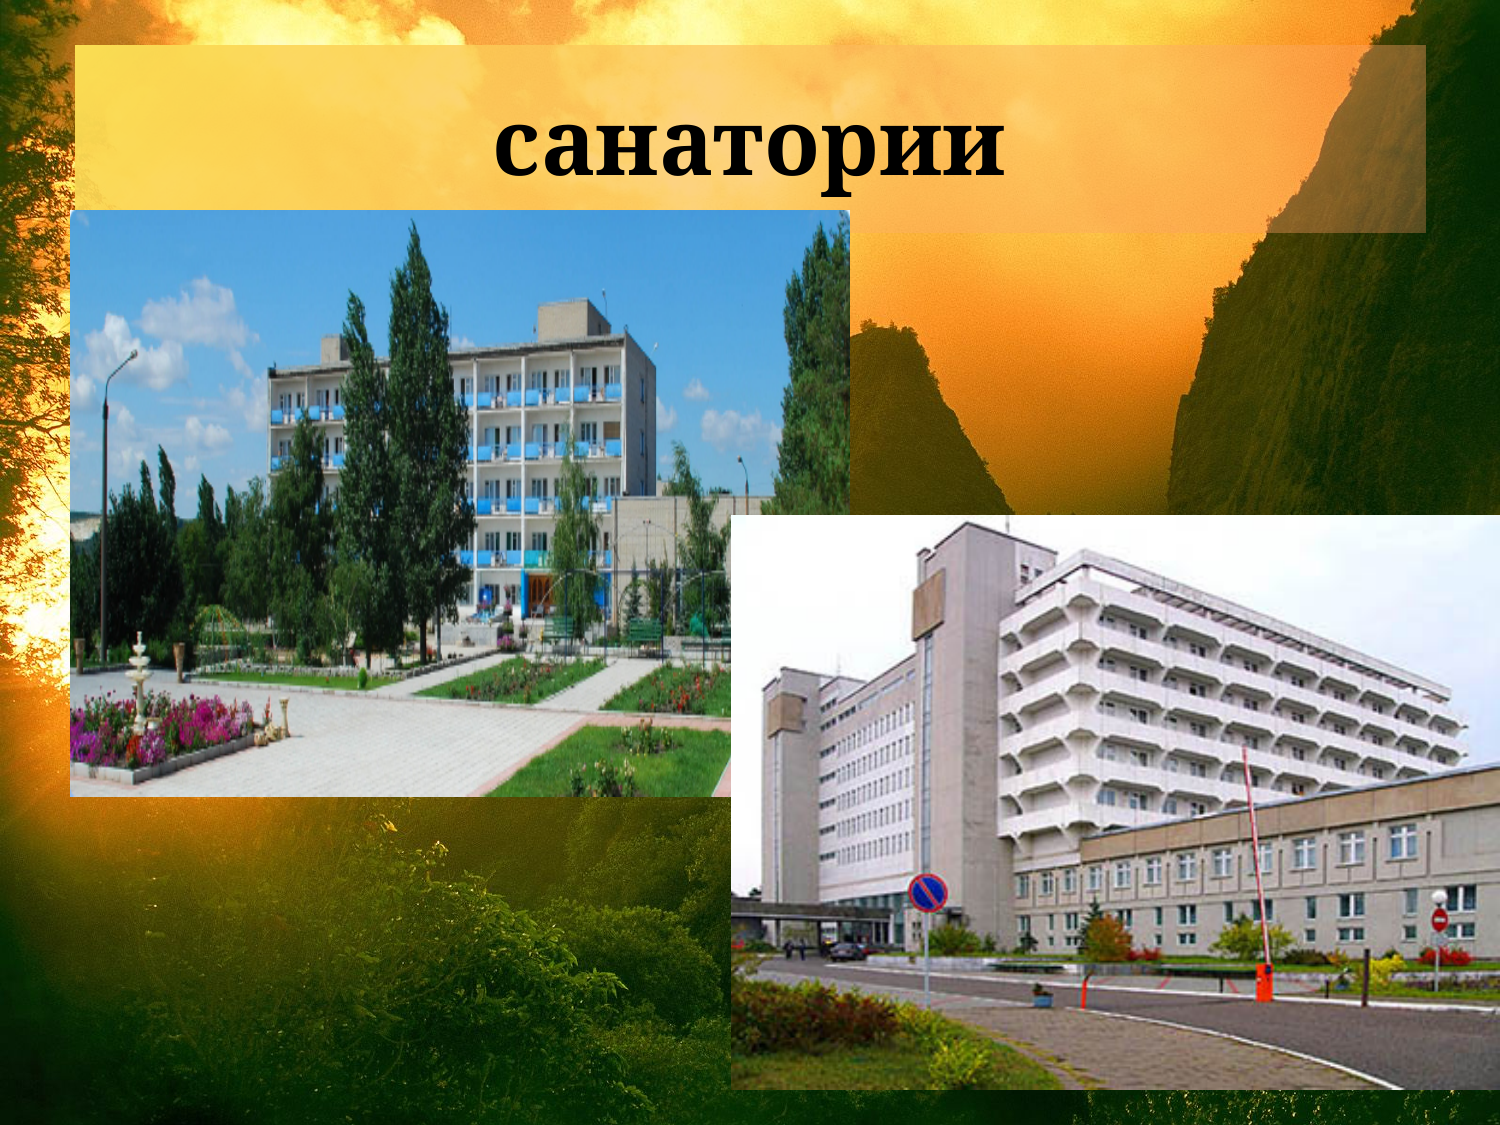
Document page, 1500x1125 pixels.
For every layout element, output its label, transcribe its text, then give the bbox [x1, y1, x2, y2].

title санатории [74, 44, 1426, 233]
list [70, 210, 851, 798]
picture [0, 0, 1500, 1125]
